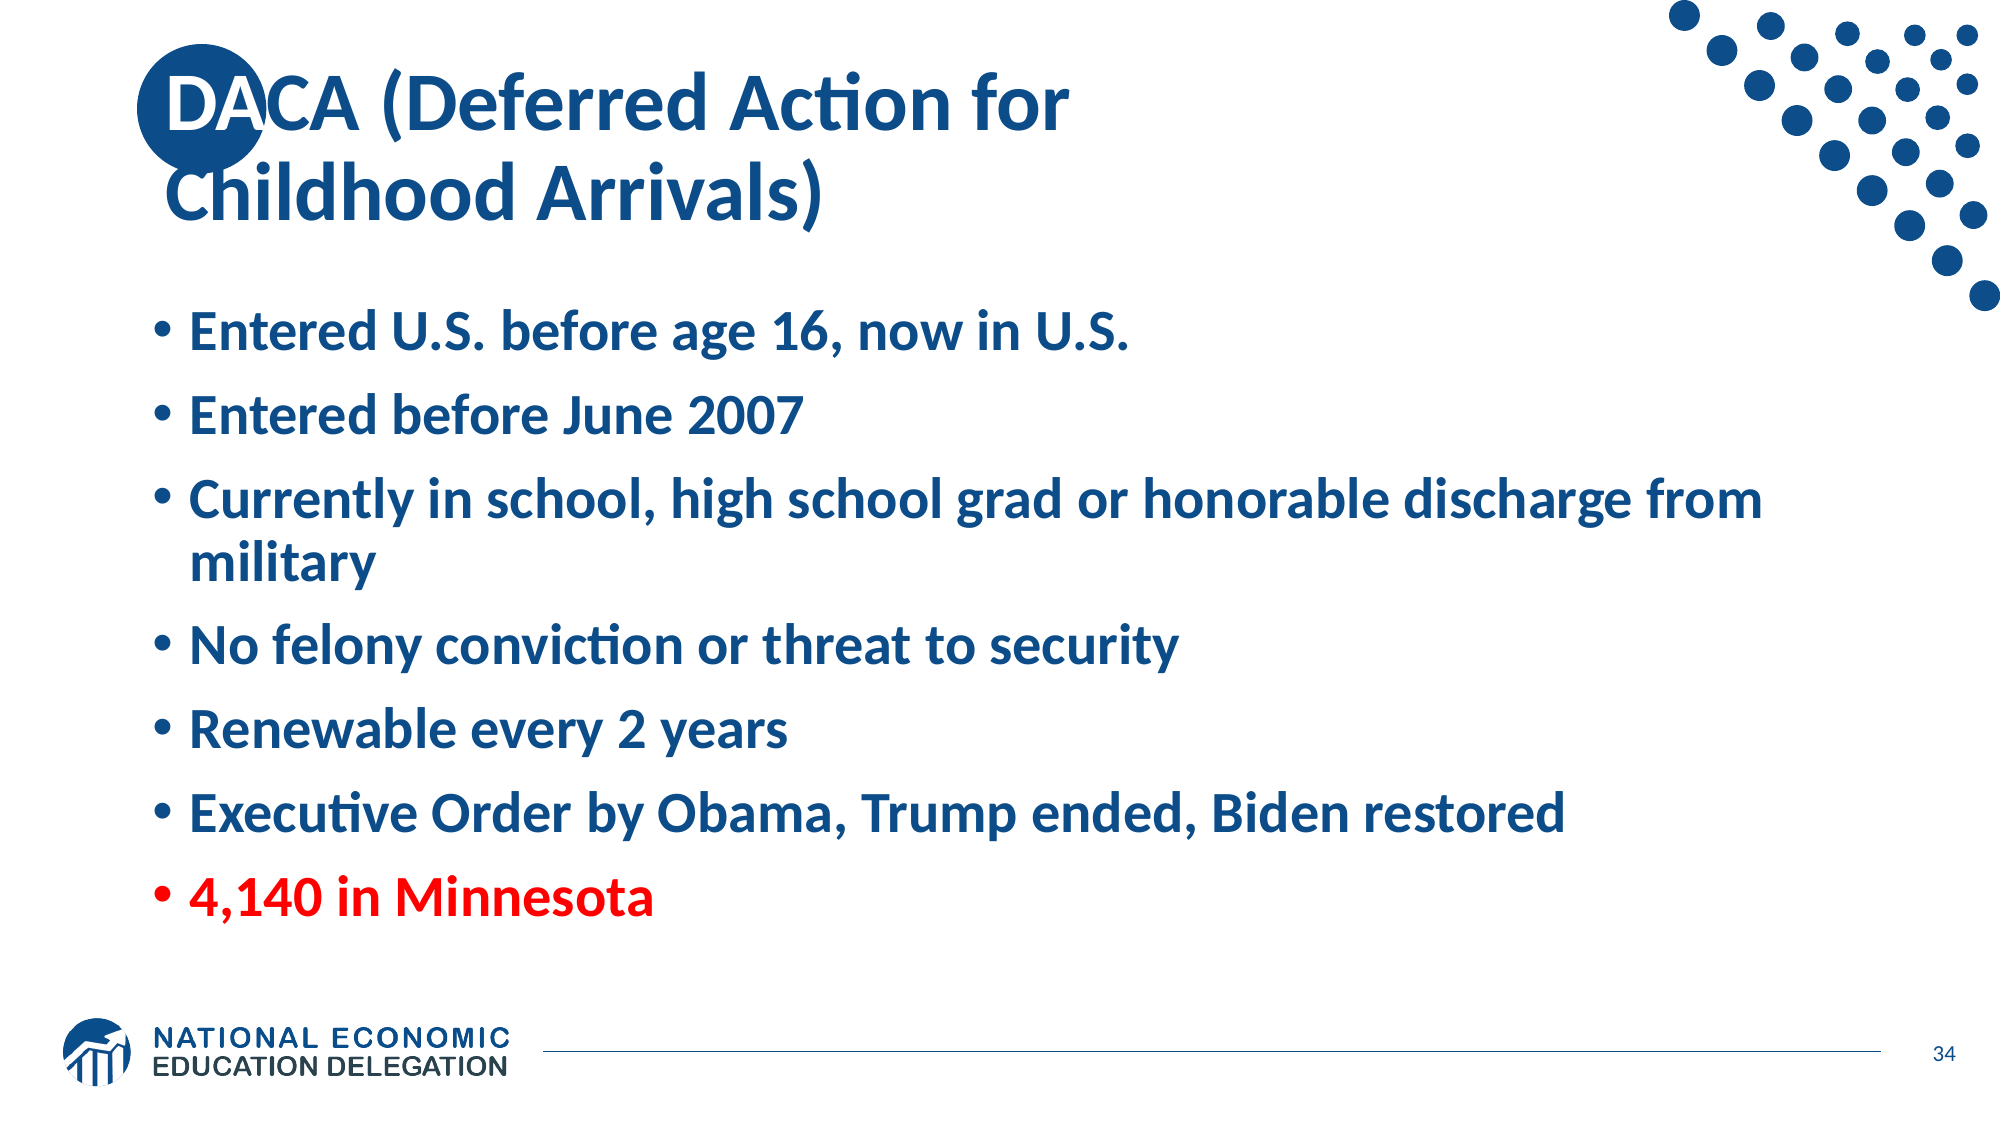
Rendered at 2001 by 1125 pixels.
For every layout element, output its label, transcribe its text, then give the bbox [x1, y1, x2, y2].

title DACA (Deferred Action for Childhood Arrivals) [150, 40, 1875, 258]
list Entered U.S. before age 16, now in U.S. Entered before June 2007 Currently in school, high school grad or honorable discharge from military No felony conviction or threat to security Renewable every 2 years Executive Order by Obama, Trump ended, Biden restored 4,140 in Minnesota [137, 257, 1863, 972]
picture [55, 1013, 520, 1091]
slide_number 34 [1521, 1022, 1972, 1082]
